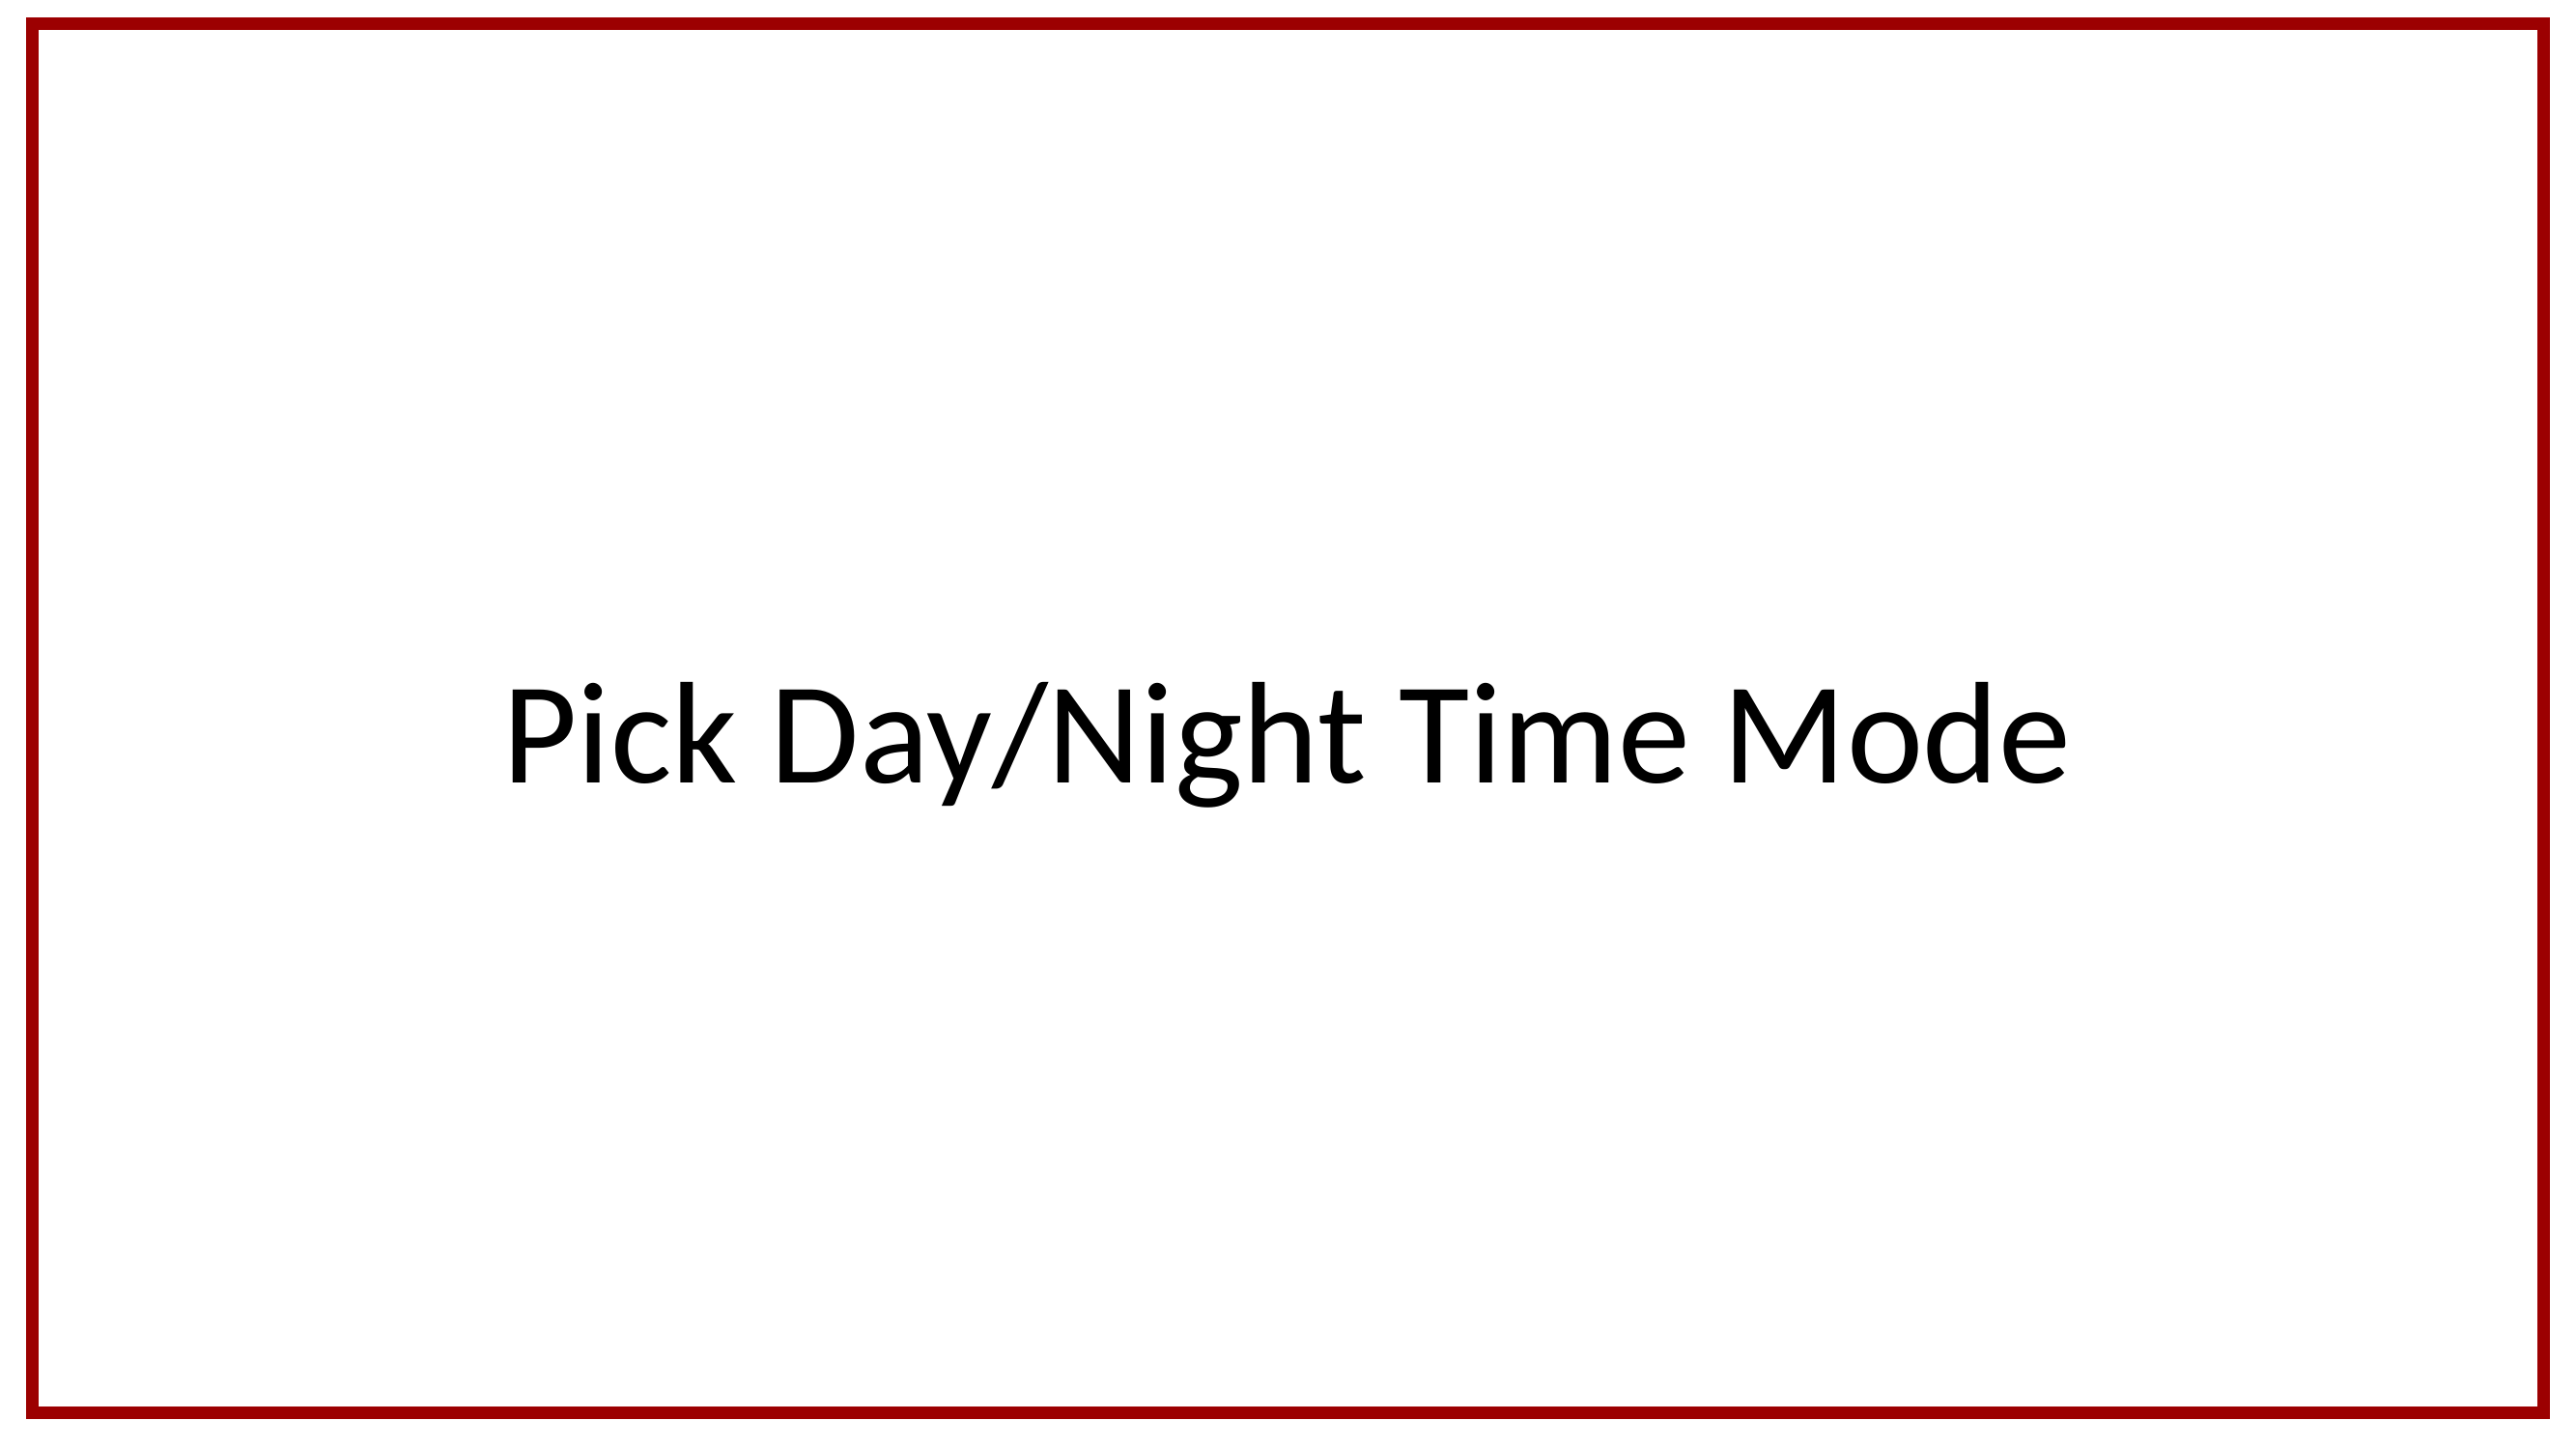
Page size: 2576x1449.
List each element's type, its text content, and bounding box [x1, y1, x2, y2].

title Pick Day/Night Time Mode [193, 569, 2383, 880]
